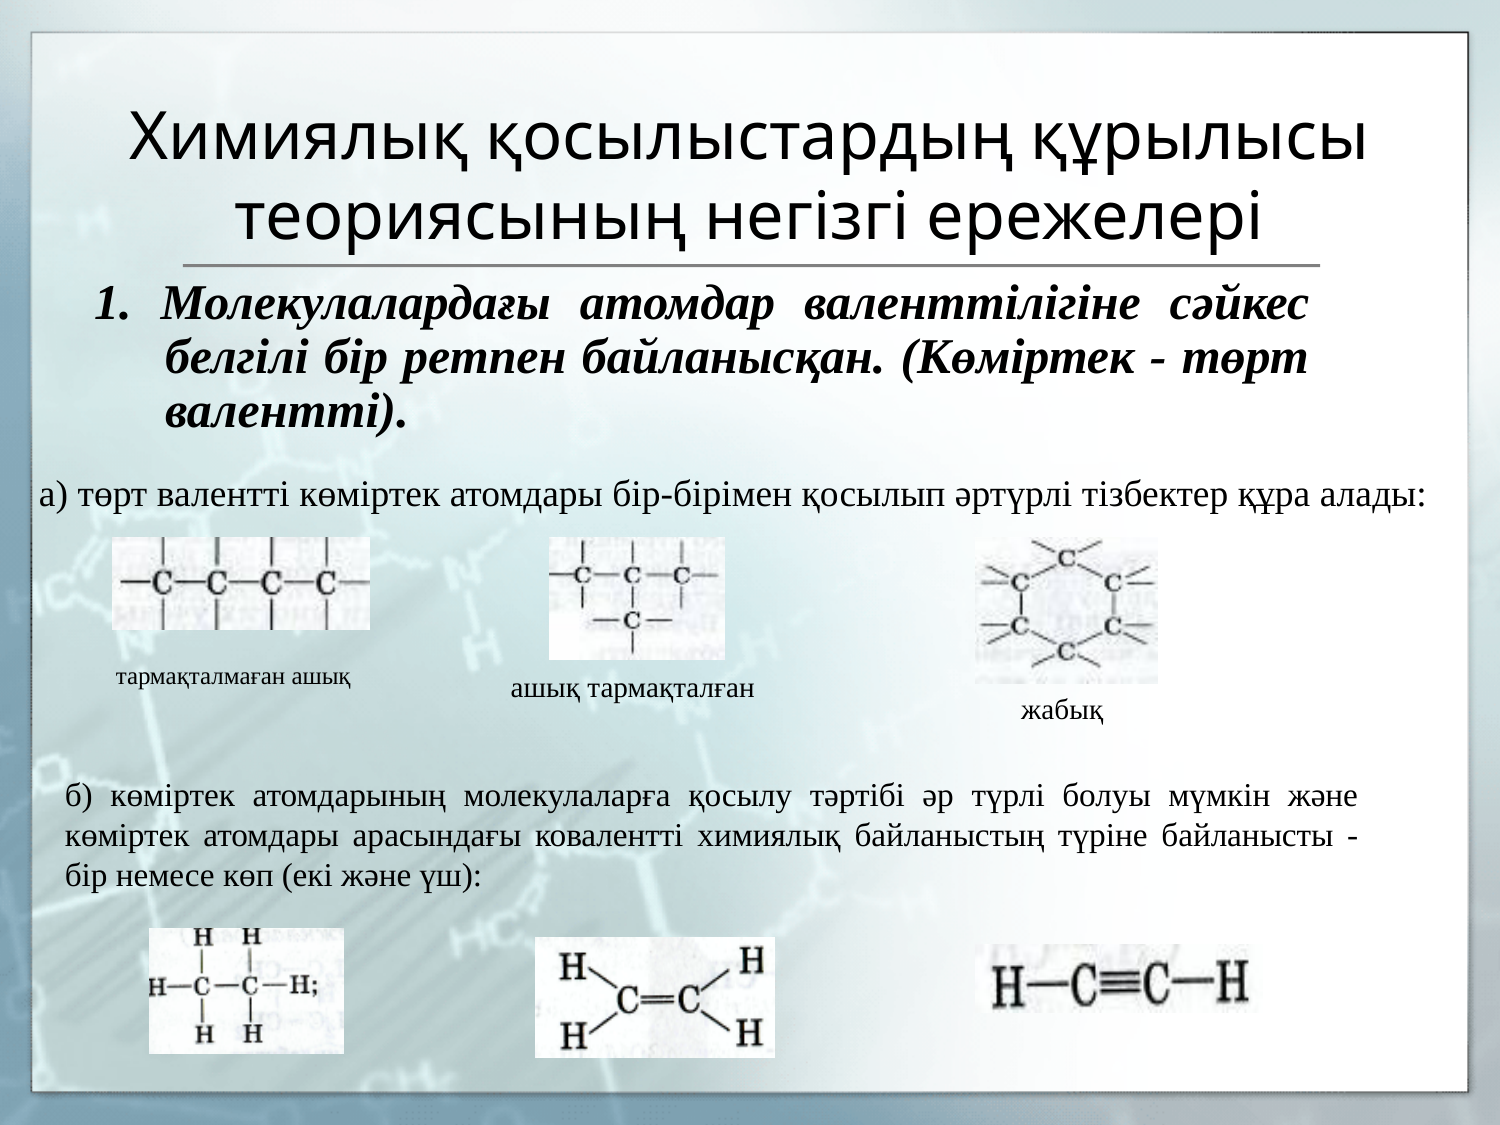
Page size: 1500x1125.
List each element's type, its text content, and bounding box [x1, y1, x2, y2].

text_box жабық [1006, 693, 1126, 733]
picture [0, 0, 1500, 1125]
text_box а) төрт валентті көміртек атомдары бір-бірімен қосылып әртүрлі тізбектер құра алады: [24, 461, 1449, 521]
text_box тармақталмаған ашық [100, 652, 367, 698]
title Химиялық қосылыстардың құрылысы теориясының негізгі ережелері [75, 79, 1425, 267]
list 1. Молекулалардағы атомдар валенттілігіне сәйкес белгілі бір ретпен байланысқан. (Көміртек - төрт валентті). [75, 268, 1325, 432]
table_header ашық тармақталған [496, 664, 833, 714]
text_box б) көміртек атомдарының молекулаларға қосылу тәртібі әр түрлі болуы мүмкін және көміртек атомдары арасындағы ковалентті химиялық байланыстың түріне байланысты - бір немесе көп (екі және үш): [50, 765, 1375, 900]
